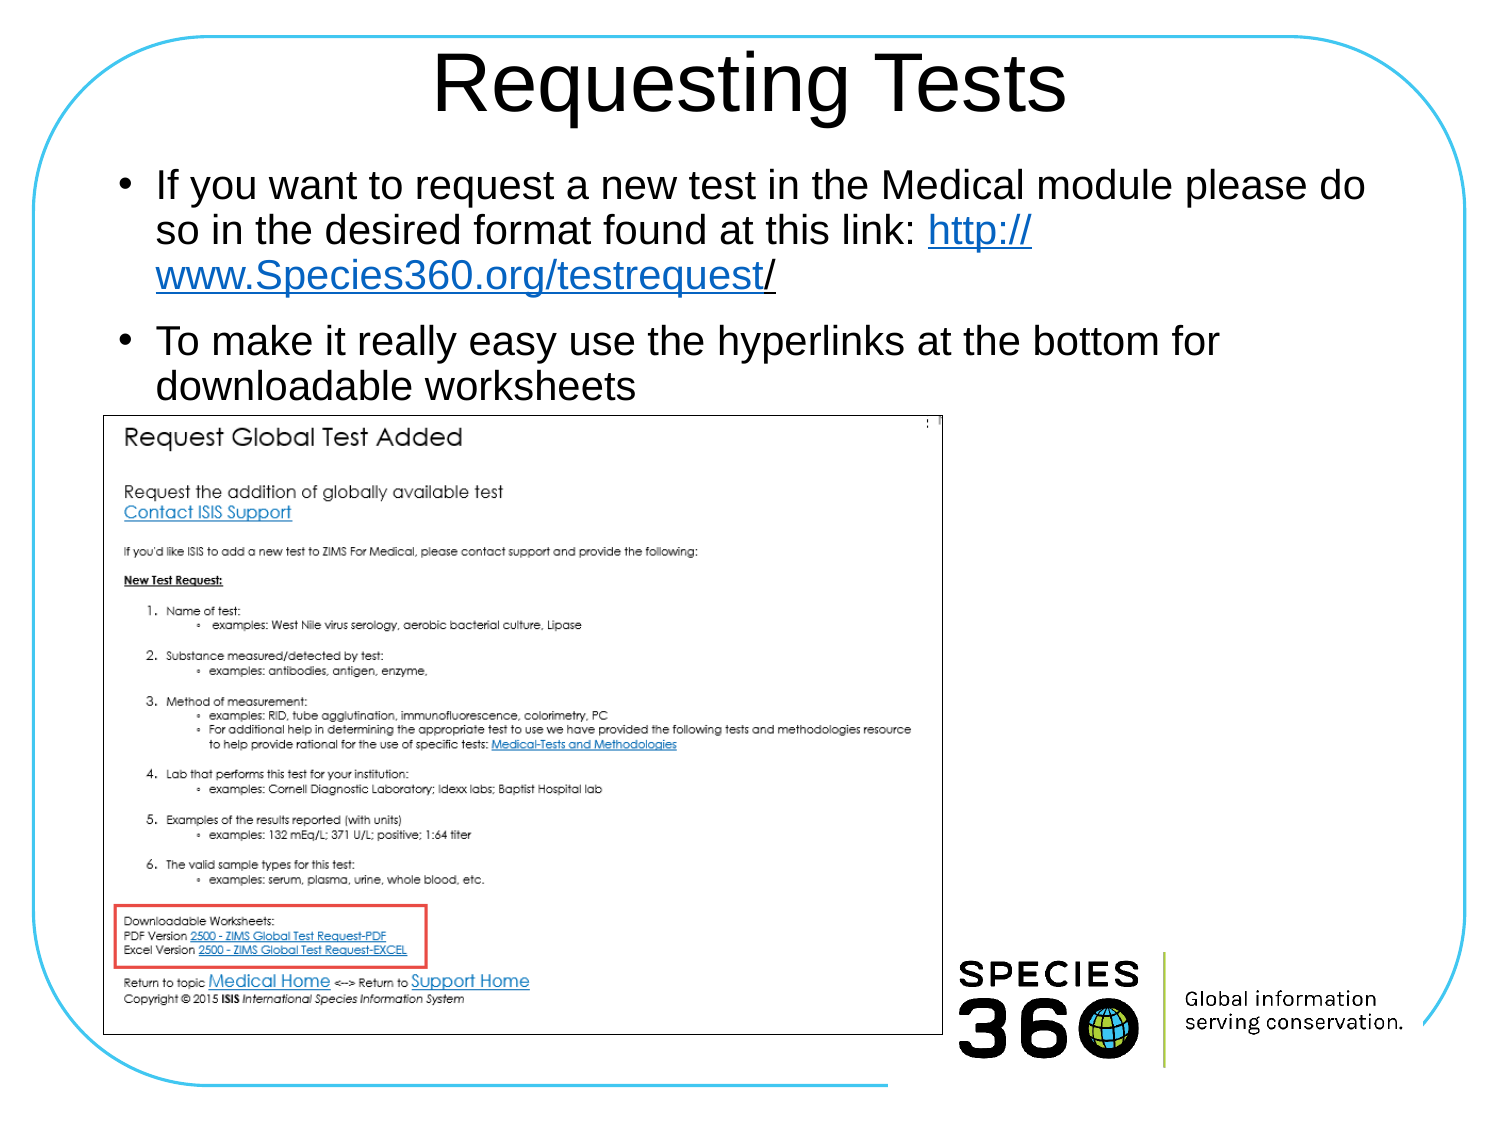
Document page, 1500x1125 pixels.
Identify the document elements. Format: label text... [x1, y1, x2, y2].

title Requesting Tests [103, 0, 1397, 155]
picture [103, 415, 943, 1035]
picture [954, 944, 1407, 1075]
list If you want to request a new test in the Medical module please do so in the desired format found at this link: http://www.Species360.org/testrequest/ To make it really easy use the hyperlinks at the bottom for downloadable worksheets [103, 155, 1397, 870]
